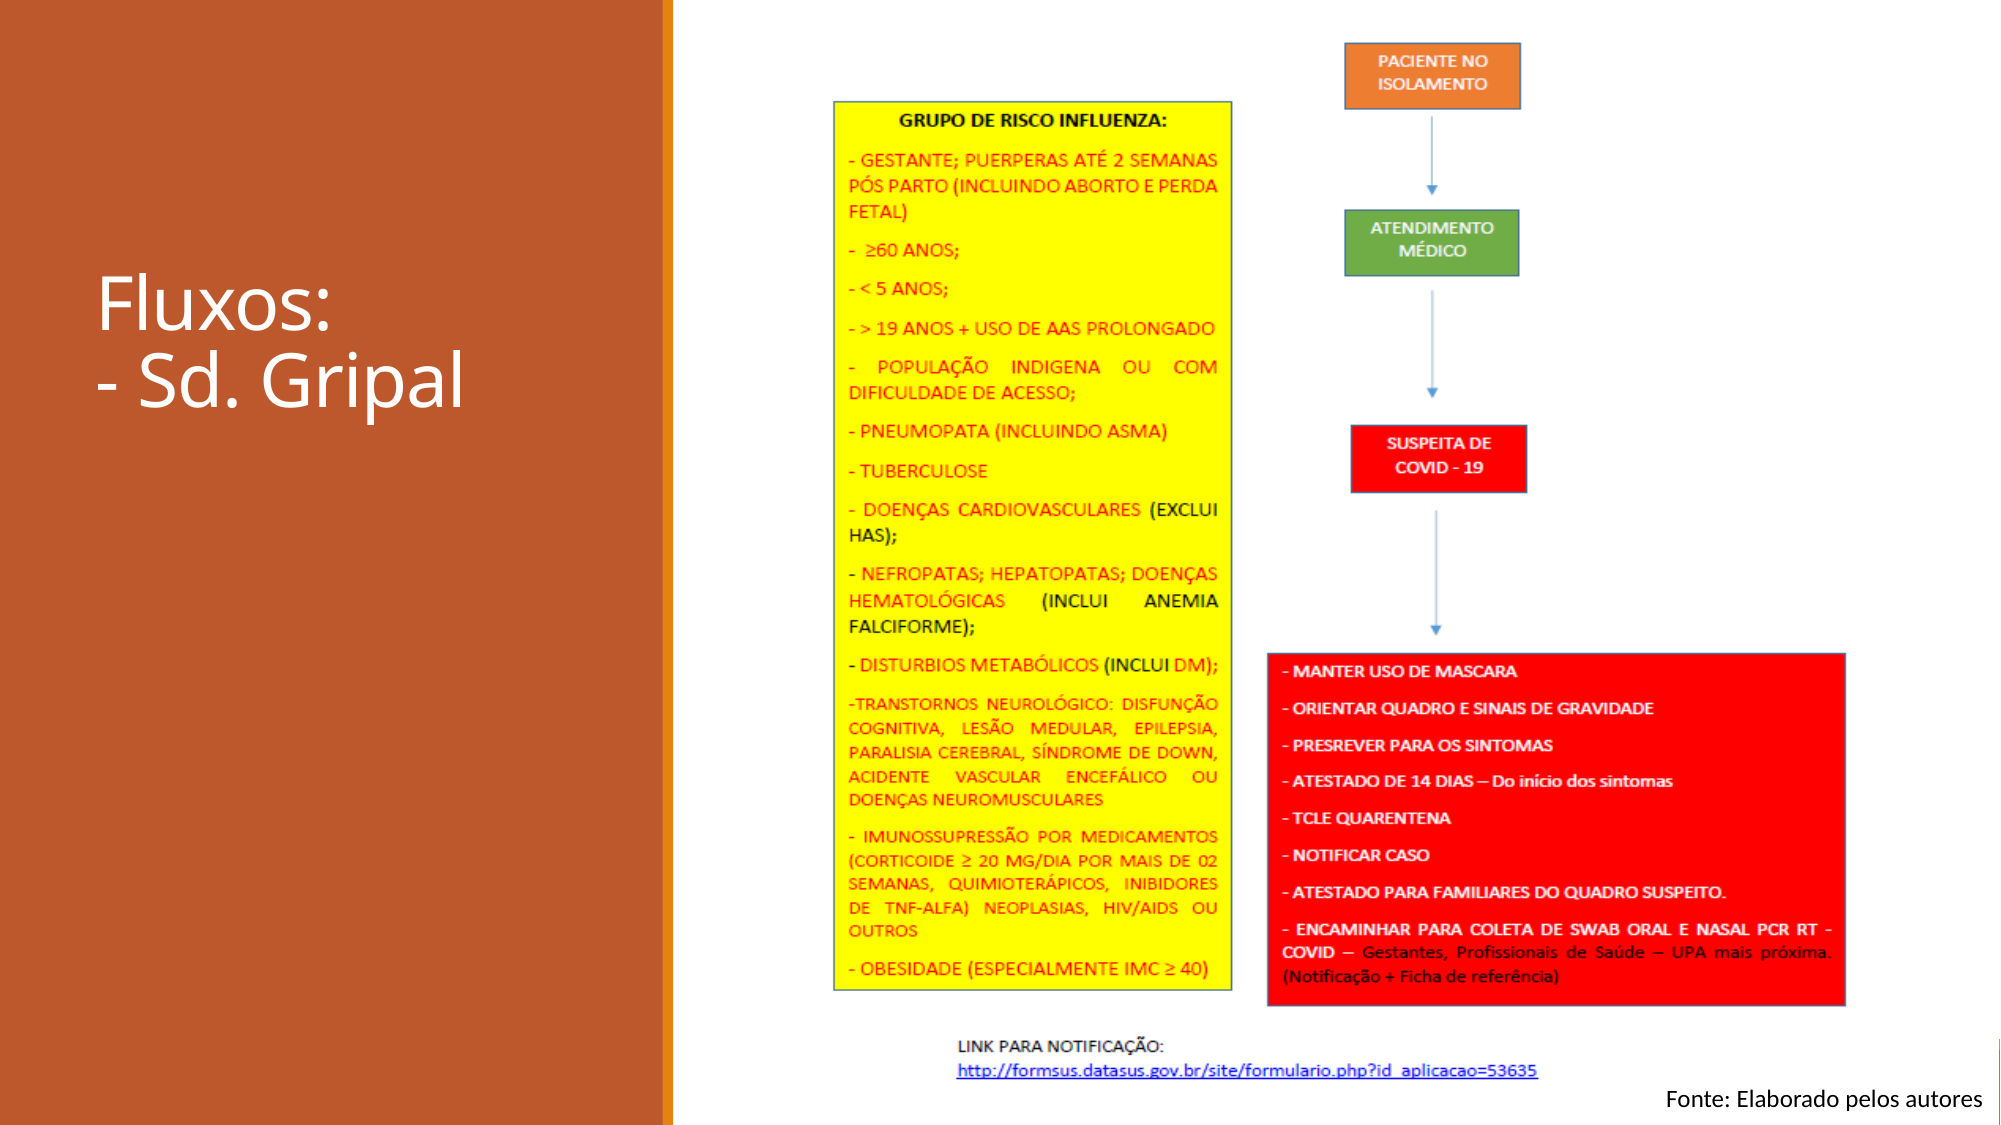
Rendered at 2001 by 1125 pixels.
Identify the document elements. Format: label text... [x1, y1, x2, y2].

title Fluxos: - Sd. Gripal [80, 84, 587, 430]
text_box [661, 0, 674, 1125]
text_box [674, 0, 2000, 1125]
picture [812, 38, 1873, 1125]
text_box [0, 0, 661, 1125]
text_box Fonte: Elaborado pelos autores [1880, 1075, 2000, 1120]
